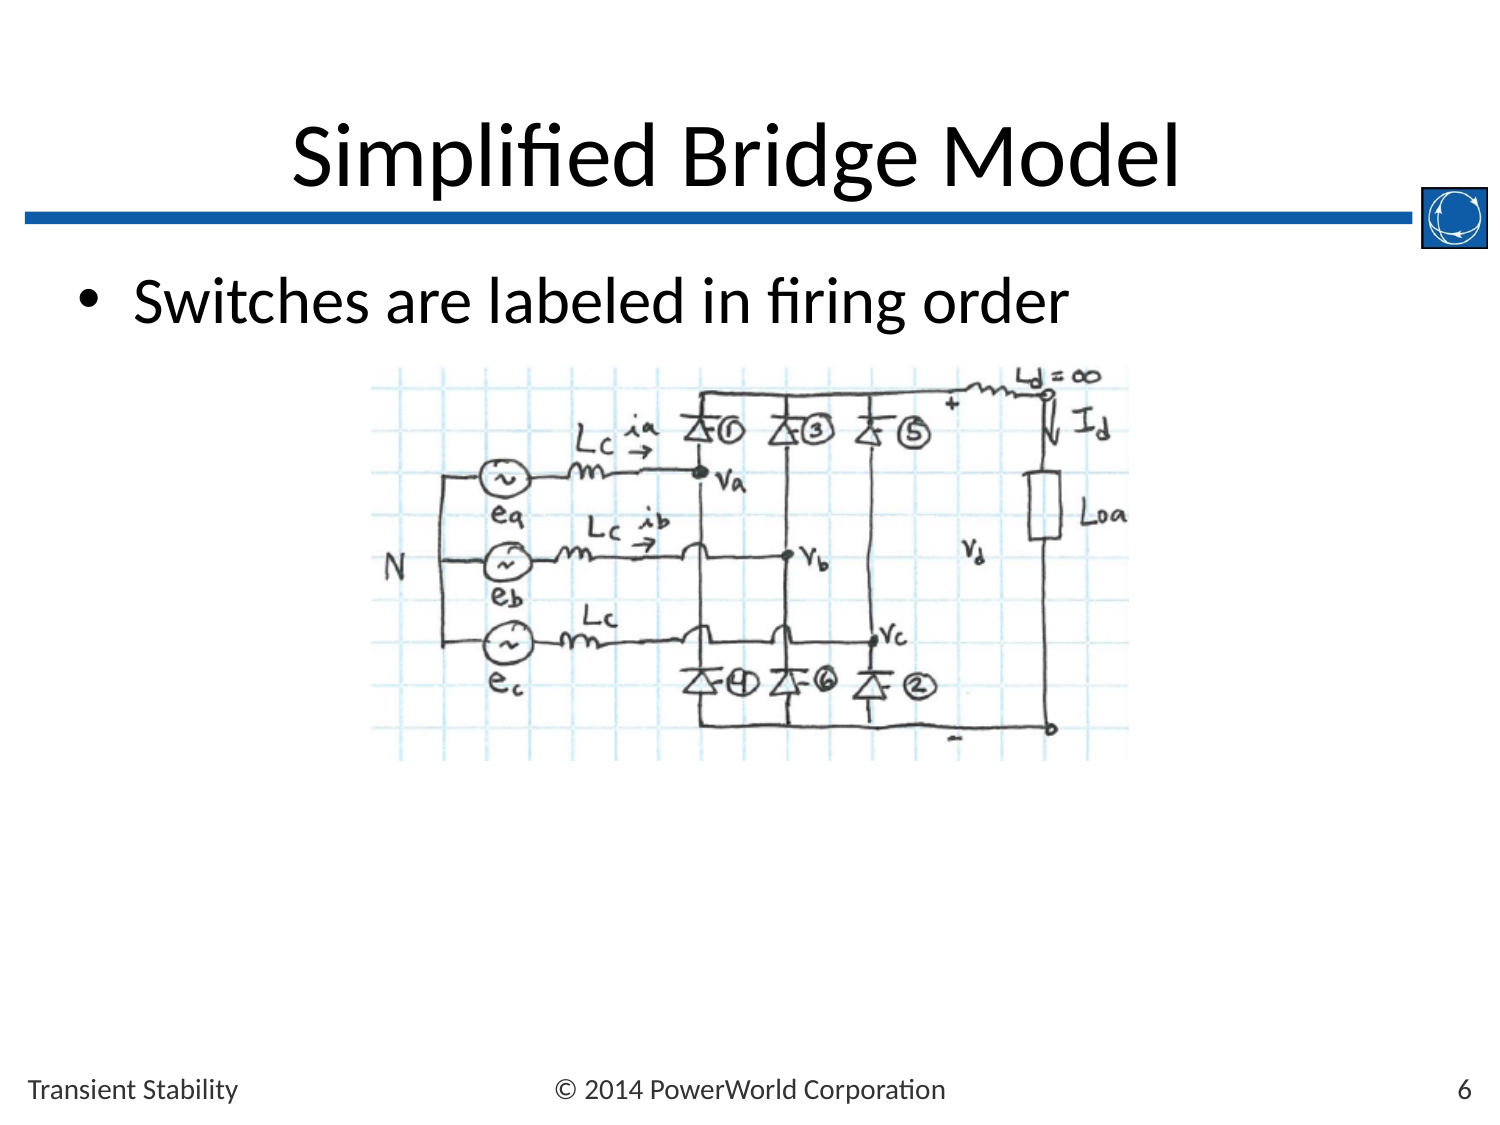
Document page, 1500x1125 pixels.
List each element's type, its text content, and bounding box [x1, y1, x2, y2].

list Switches are labeled in firing order [62, 249, 1438, 1038]
title Simplified Bridge Model [62, 24, 1413, 213]
picture [1421, 187, 1488, 249]
picture [370, 363, 1130, 762]
